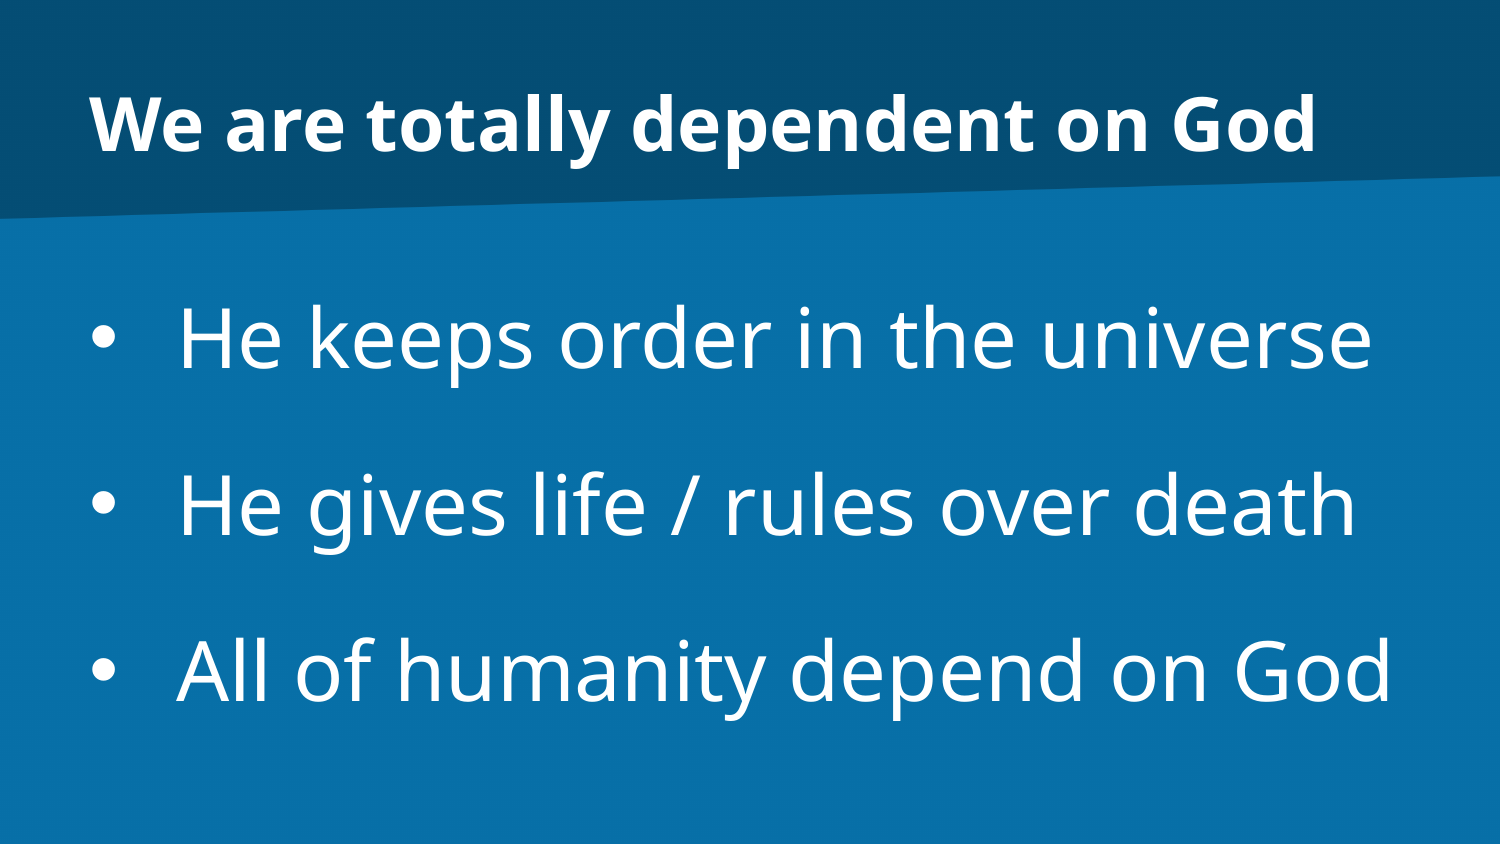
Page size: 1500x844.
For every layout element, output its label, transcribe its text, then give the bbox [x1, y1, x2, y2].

list He keeps order in the universe He gives life / rules over death All of humanity depend on God [75, 228, 1425, 793]
picture [0, 177, 1500, 844]
title We are totally dependent on God [75, 45, 1425, 174]
